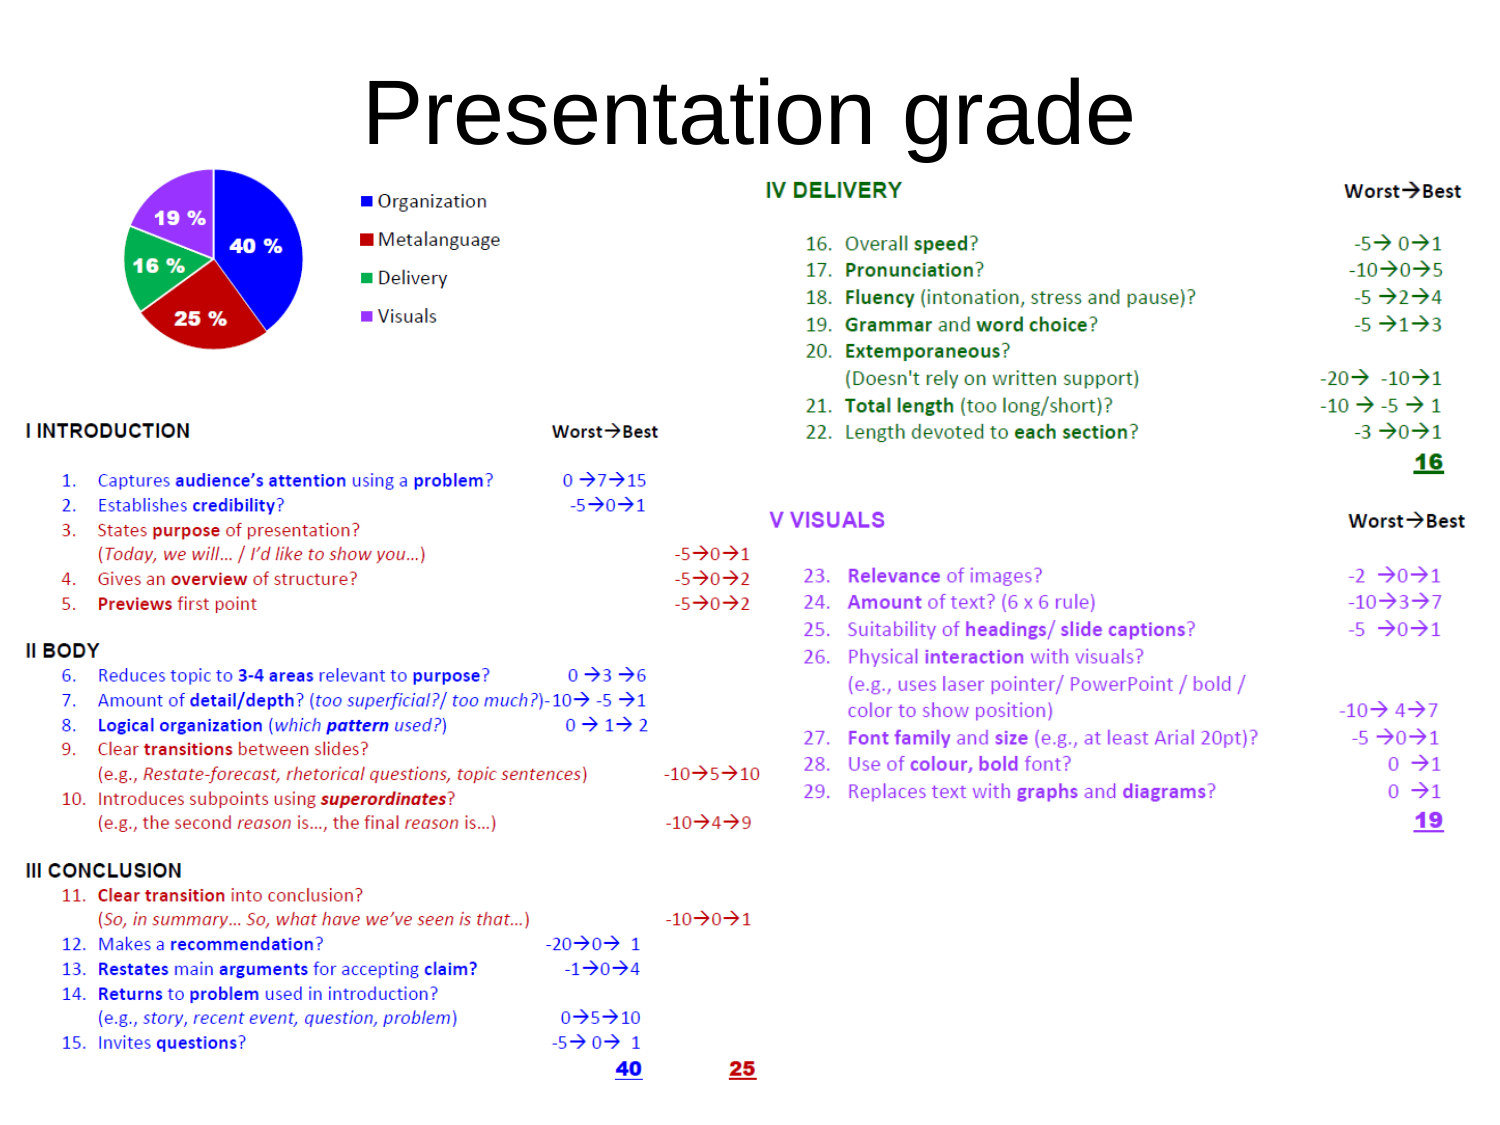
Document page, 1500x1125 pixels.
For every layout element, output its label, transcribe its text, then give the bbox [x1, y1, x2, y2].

text_box Presentation grade [74, 45, 1425, 173]
picture [11, 166, 1468, 1083]
